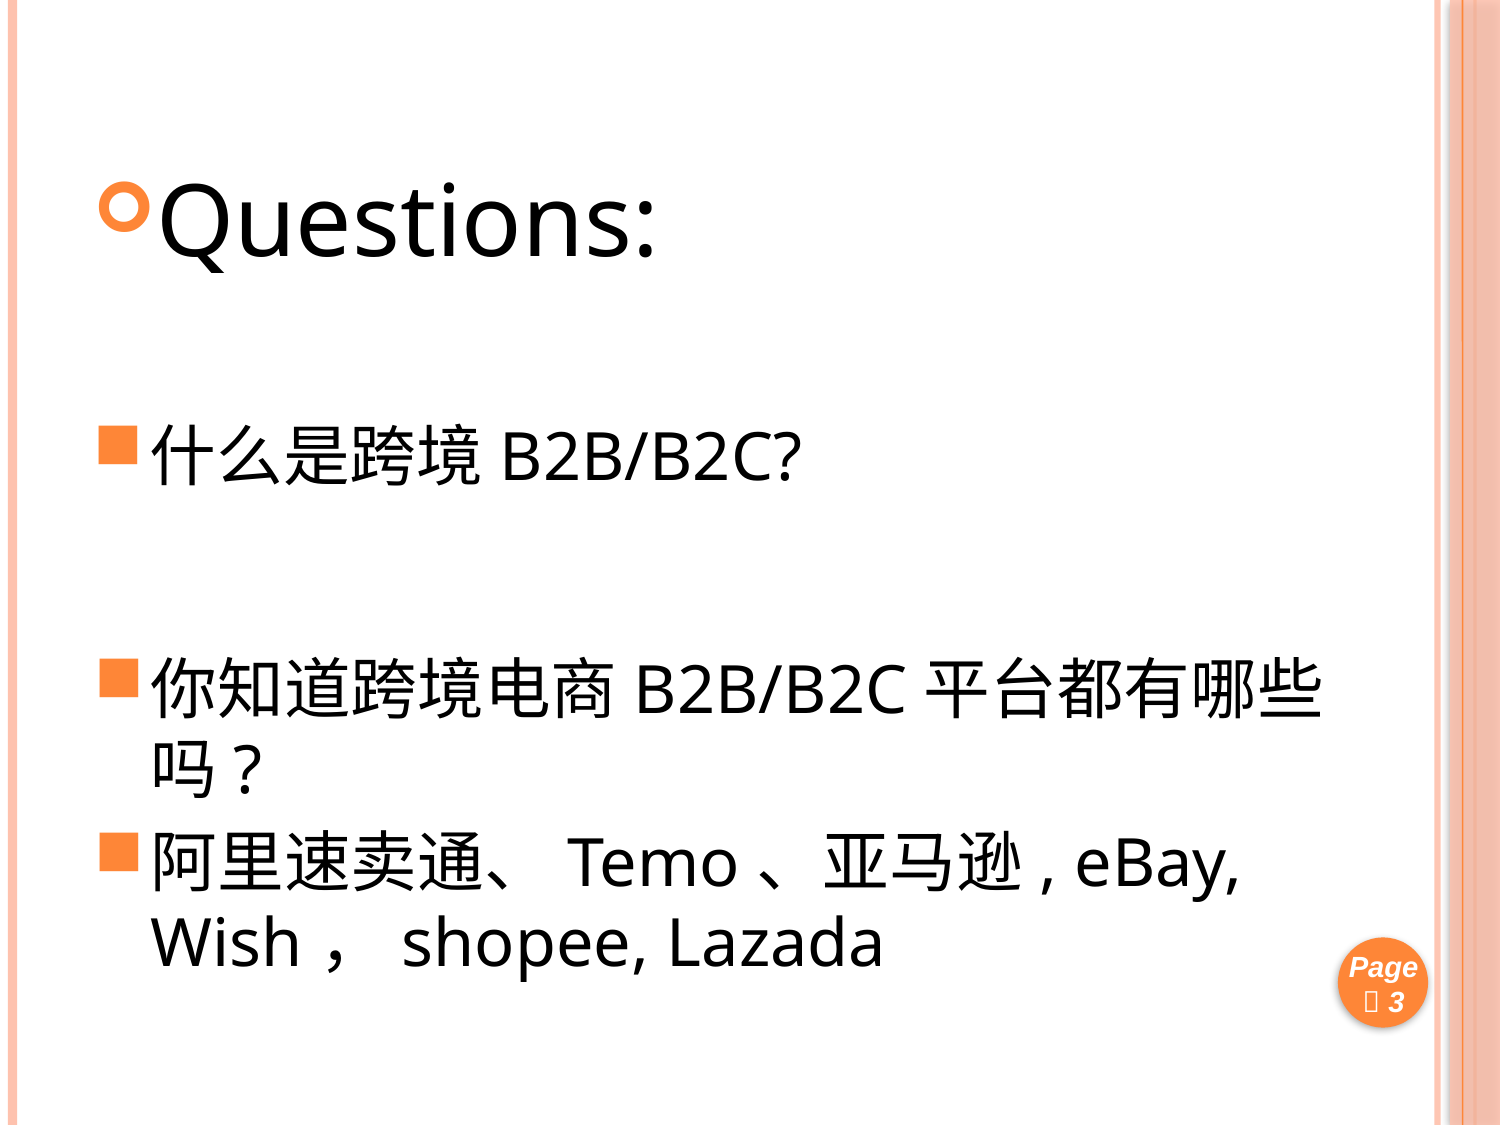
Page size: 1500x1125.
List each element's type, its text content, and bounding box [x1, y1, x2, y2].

text_box 你知道跨境电商B2B/B2C平台都有哪些吗? 阿里速卖通、Temo、亚马逊, eBay, Wish，shopee, Lazada [79, 639, 1426, 896]
text_box 什么是跨境B2B/B2C? [78, 406, 1426, 557]
list Questions: [78, 148, 1426, 300]
slide_number Page  [1333, 940, 1434, 1026]
